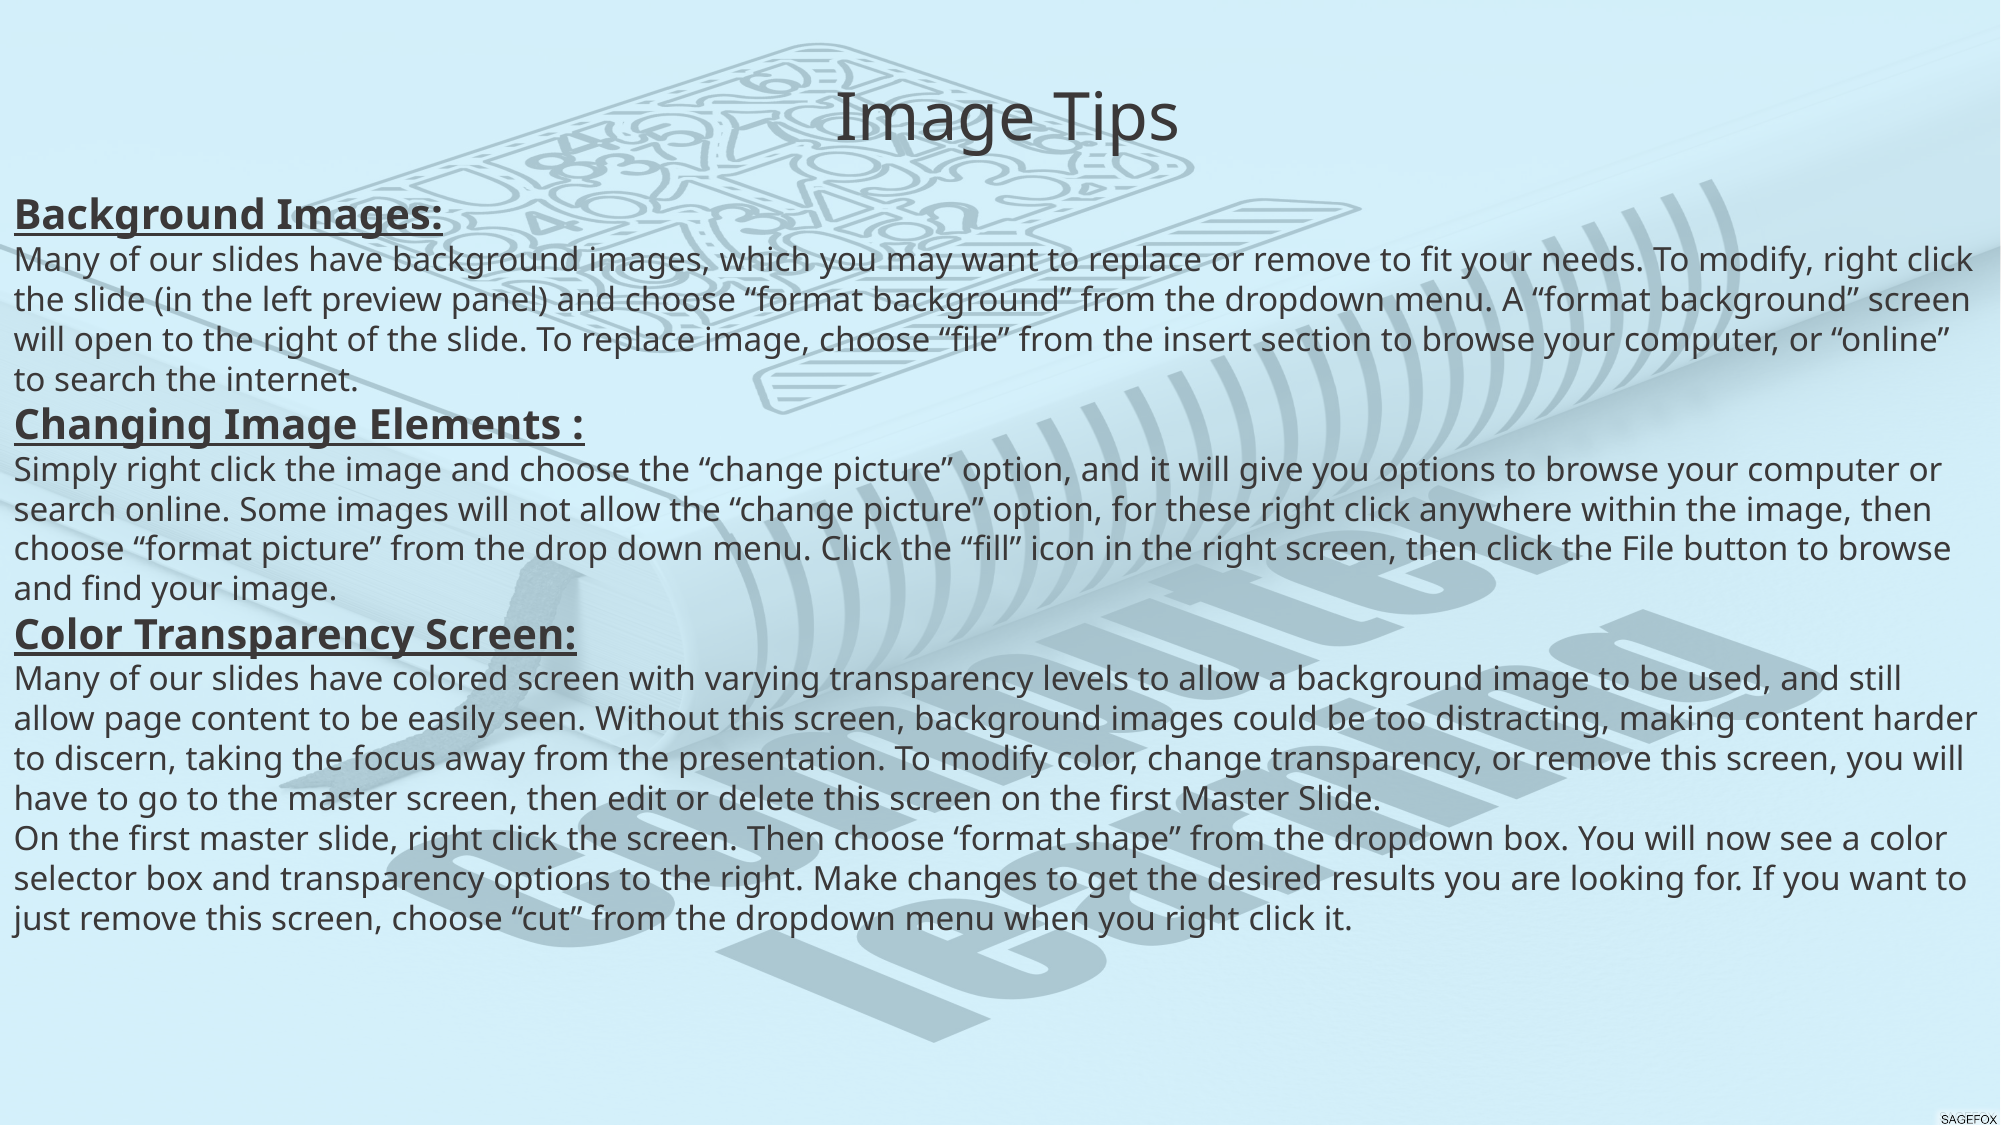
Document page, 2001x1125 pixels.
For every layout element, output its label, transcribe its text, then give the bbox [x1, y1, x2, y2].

text_box Background Images: Many of our slides have background images, which you may want to replace or remove to fit your needs. To modify, right click the slide (in the left preview panel) and choose “format background” from the dropdown menu. A “format background” screen will open to the right of the slide. To replace image, choose “file” from the insert section to browse your computer, or “online” to search the internet. Changing Image Elements : Simply right click the image and choose the “change picture” option, and it will give you options to browse your computer or search online. Some images will not allow the “change picture” option, for these right click anywhere within the image, then choose “format picture” from the drop down menu. Click the “fill” icon in the right screen, then click the File button to browse and find your image. Color Transparency Screen: Many of our slides have colored screen with varying transparency levels to allow a background image to be used, and still allow page content to be easily seen. Without this screen, background images could be too distracting, making content harder to discern, taking the focus away from the presentation. To modify color, change transparency, or remove this screen, you will have to go to the master screen, then edit or delete this screen on the first Master Slide. On the first master slide, right click the screen. Then choose ‘format shape” from the dropdown box. You will now see a color selector box and transparency options to the right. Make changes to get the desired results you are looking for. If you want to just remove this screen, choose “cut” from the dropdown menu when you right click it. [0, 0, 2000, 1125]
picture [1938, 1114, 1999, 1125]
title Image Tips [597, 59, 1420, 177]
